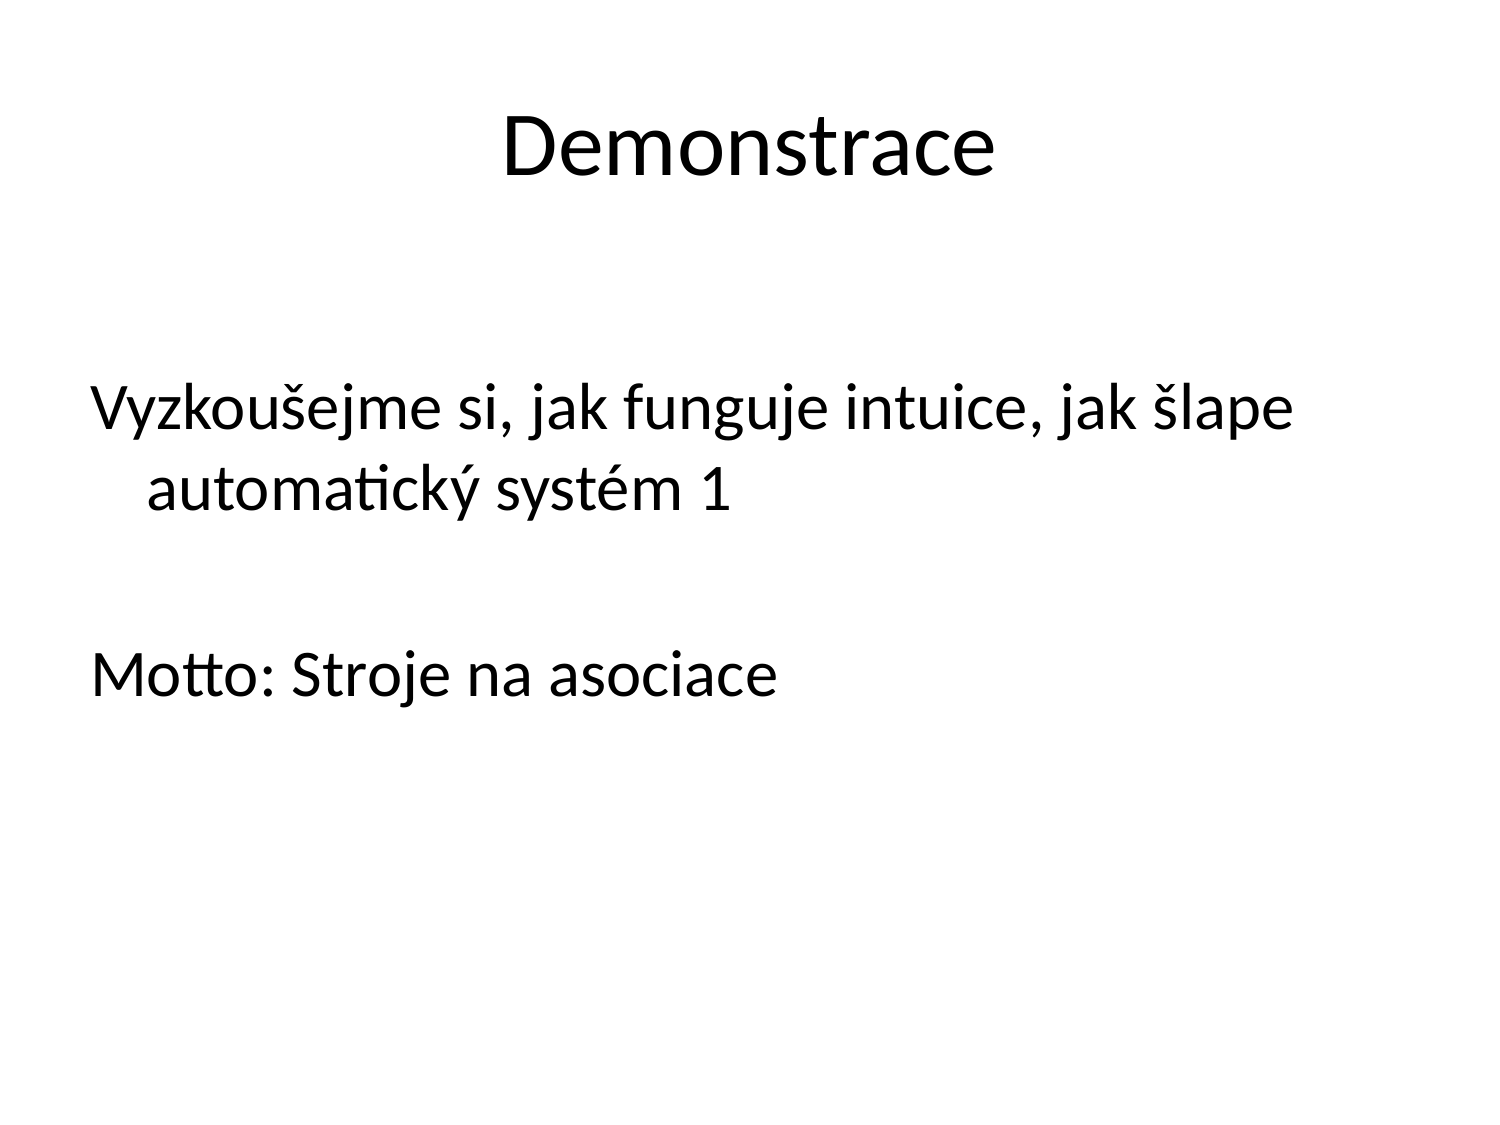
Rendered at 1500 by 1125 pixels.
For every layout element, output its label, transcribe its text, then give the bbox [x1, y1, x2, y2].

list Vyzkoušejme si, jak funguje intuice, jak šlape automatický systém 1 Motto: Stroje na asociace [75, 262, 1425, 1005]
title Demonstrace [75, 45, 1425, 233]
